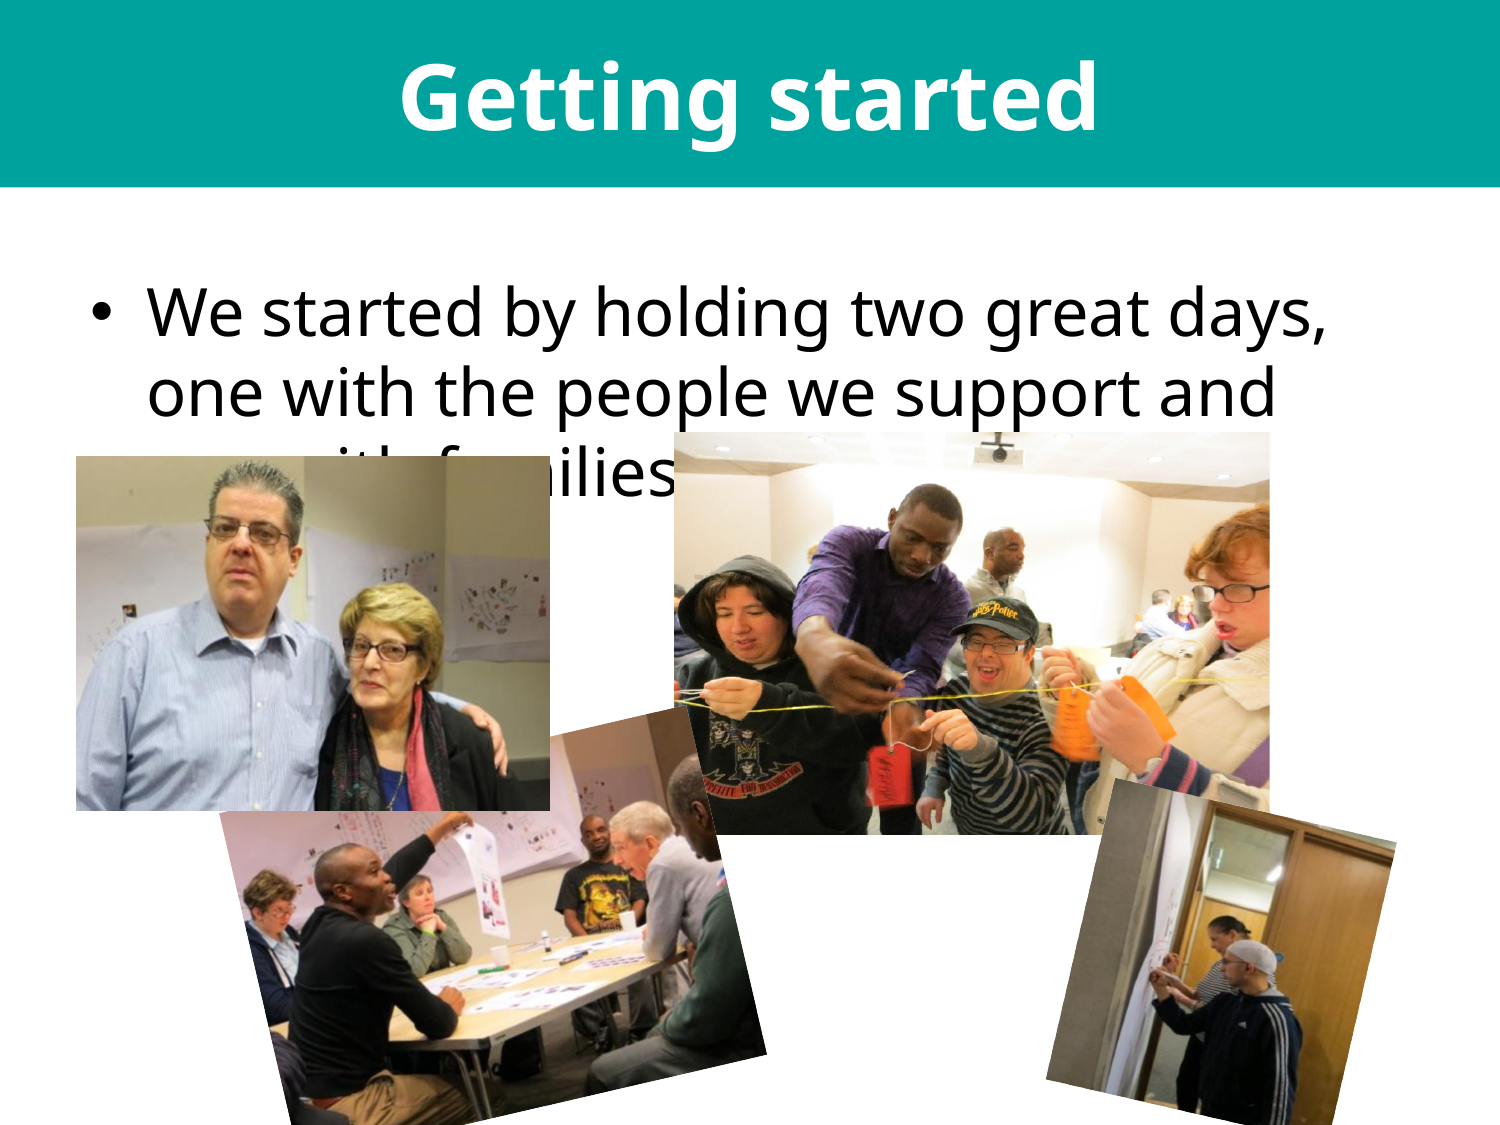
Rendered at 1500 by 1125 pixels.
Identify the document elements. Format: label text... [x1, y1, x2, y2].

title Getting started [0, 0, 1500, 188]
picture [76, 432, 1396, 1125]
list We started by holding two great days, one with the people we support and one with families [75, 262, 1425, 1005]
